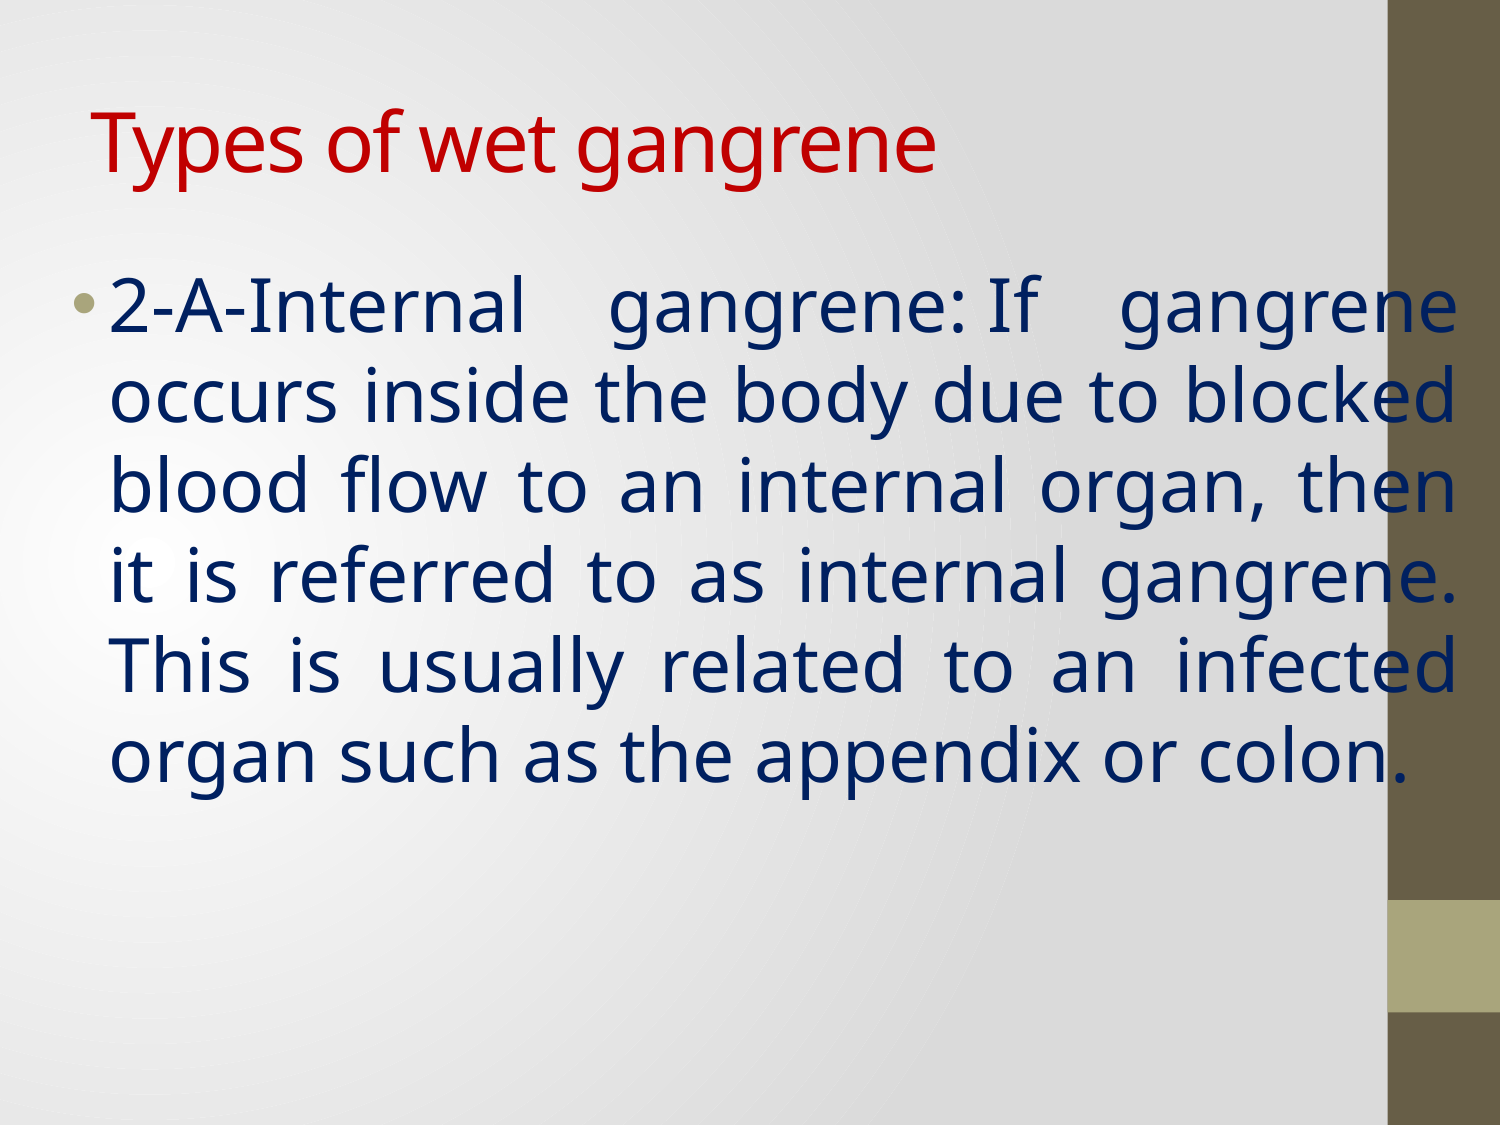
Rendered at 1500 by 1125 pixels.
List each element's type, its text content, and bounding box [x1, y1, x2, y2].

list 2-A-Internal gangrene: If gangrene occurs inside the body due to blocked blood flow to an internal organ, then it is referred to as internal gangrene. This is usually related to an infected organ such as the appendix or colon. [37, 180, 1475, 838]
title Types of wet gangrene [75, 45, 1325, 180]
